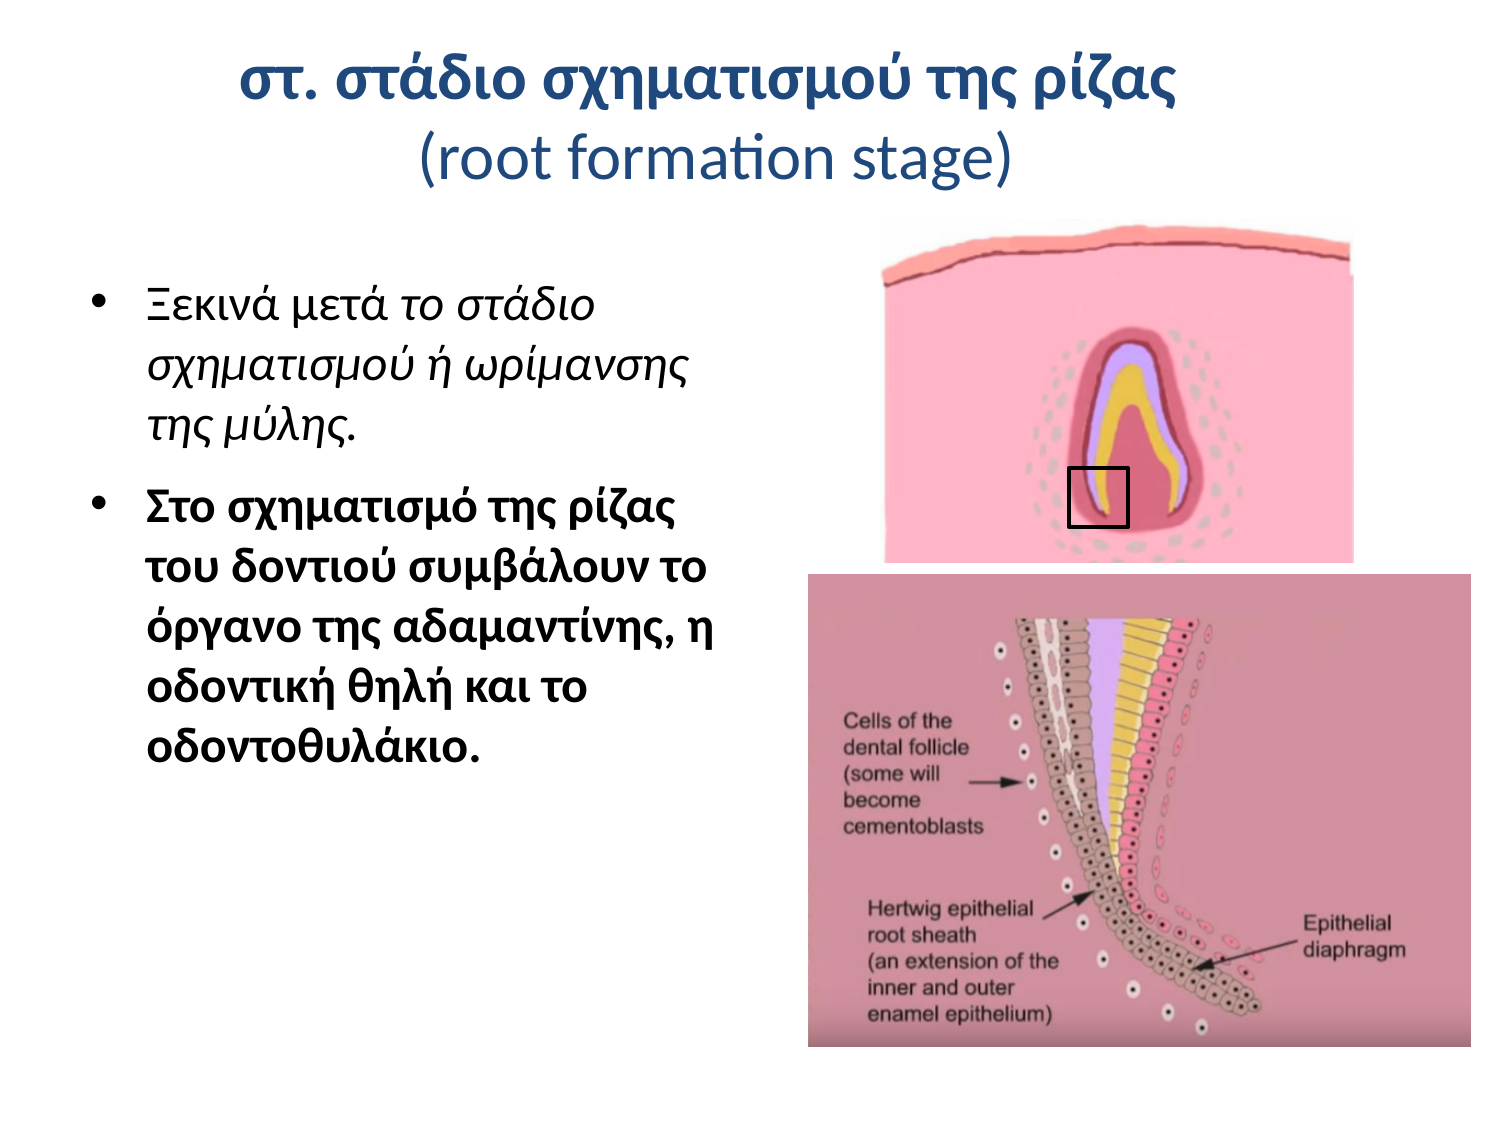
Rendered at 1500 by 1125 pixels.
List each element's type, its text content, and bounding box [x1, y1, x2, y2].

list Ξεκινά μετά το στάδιο σχηματισμού ή ωρίμανσης της μύλης. Στο σχηματισμό της ρίζας του δοντιού συμβάλουν το όργανο της αδαμαντίνης, η οδοντική θηλή και το οδοντοθυλάκιο. [75, 262, 738, 1005]
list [807, 574, 1471, 1047]
picture [880, 219, 1354, 563]
title στ. στάδιο σχηματισμού της ρίζας (root formation stage) [41, 19, 1392, 207]
